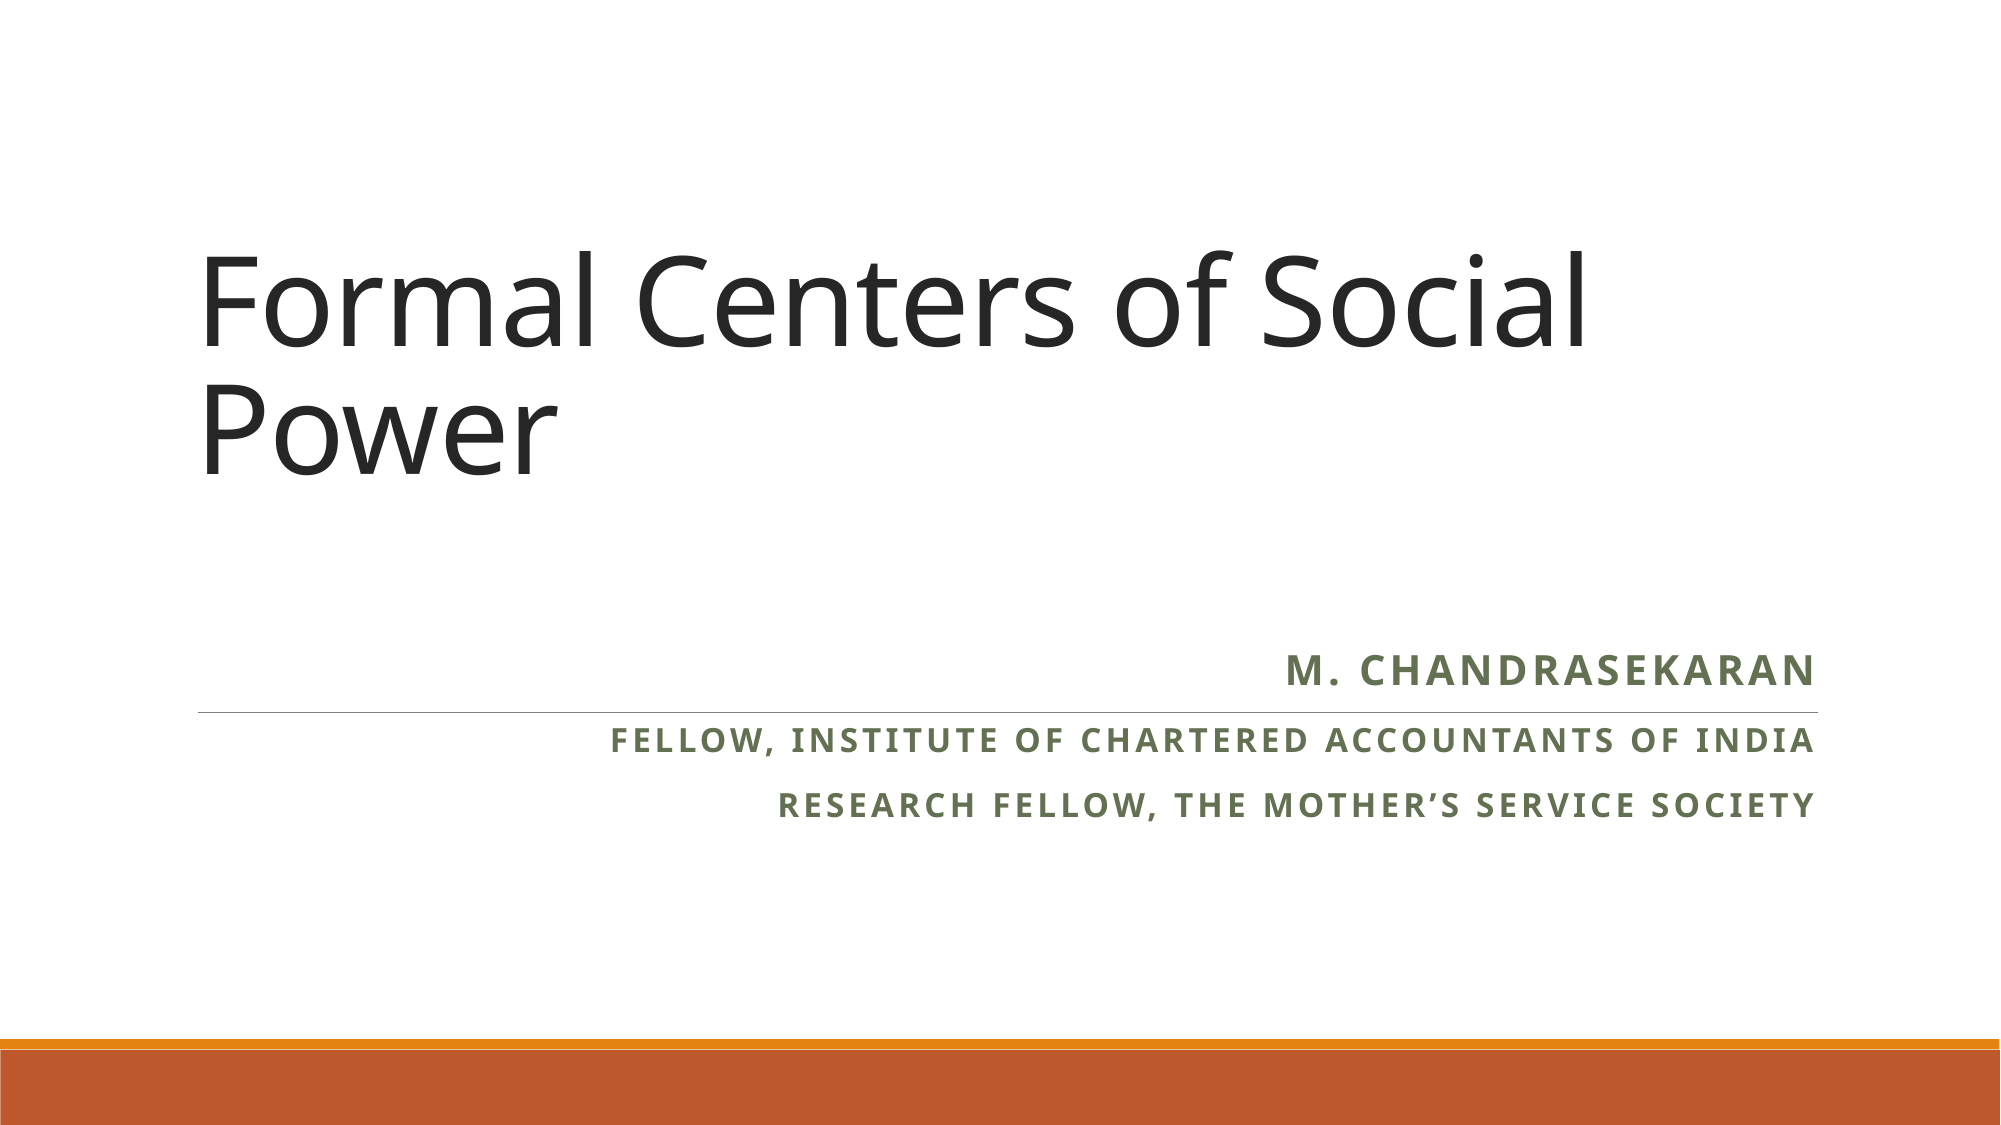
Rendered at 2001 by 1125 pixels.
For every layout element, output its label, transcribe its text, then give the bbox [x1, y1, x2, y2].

title Formal Centers of Social Power [180, 124, 1830, 508]
subtitle M. Chandrasekaran Fellow, Institute of chartered accountants of india Research fellow, the mother’s service society [180, 642, 1831, 919]
